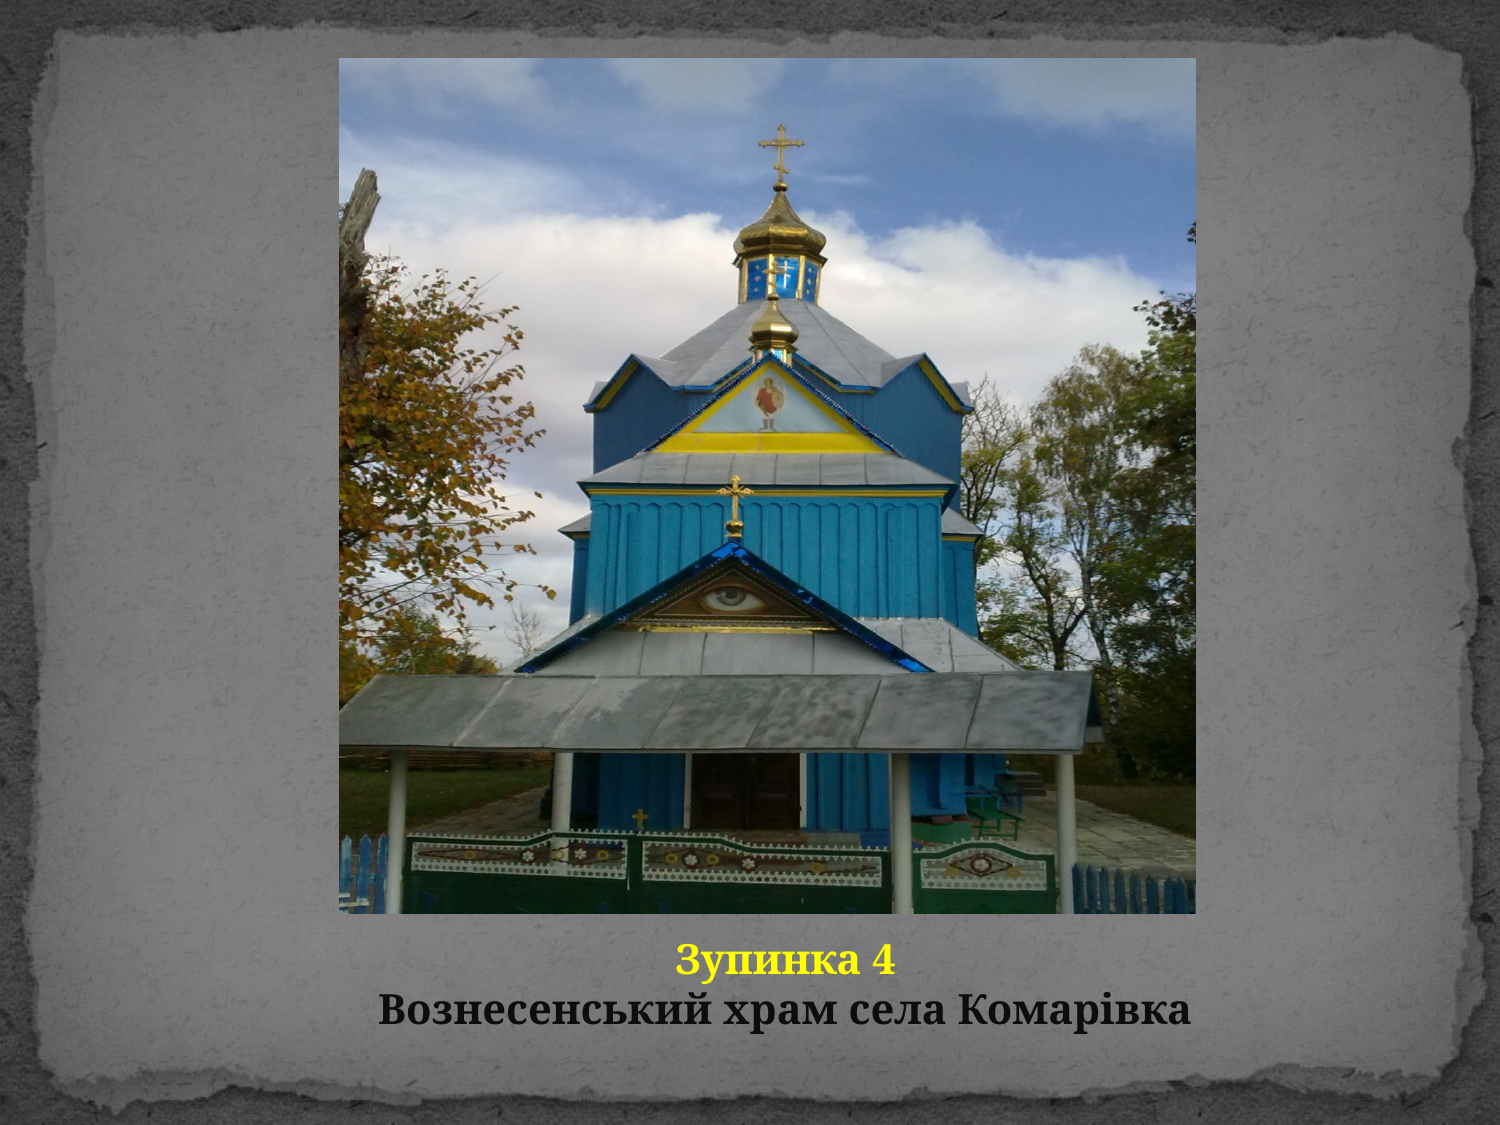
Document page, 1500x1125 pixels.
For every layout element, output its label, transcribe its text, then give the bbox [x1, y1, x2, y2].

picture [339, 58, 1196, 915]
text_box Зупинка 4 Вознесенський храм села Комарівка [187, 925, 1383, 1041]
